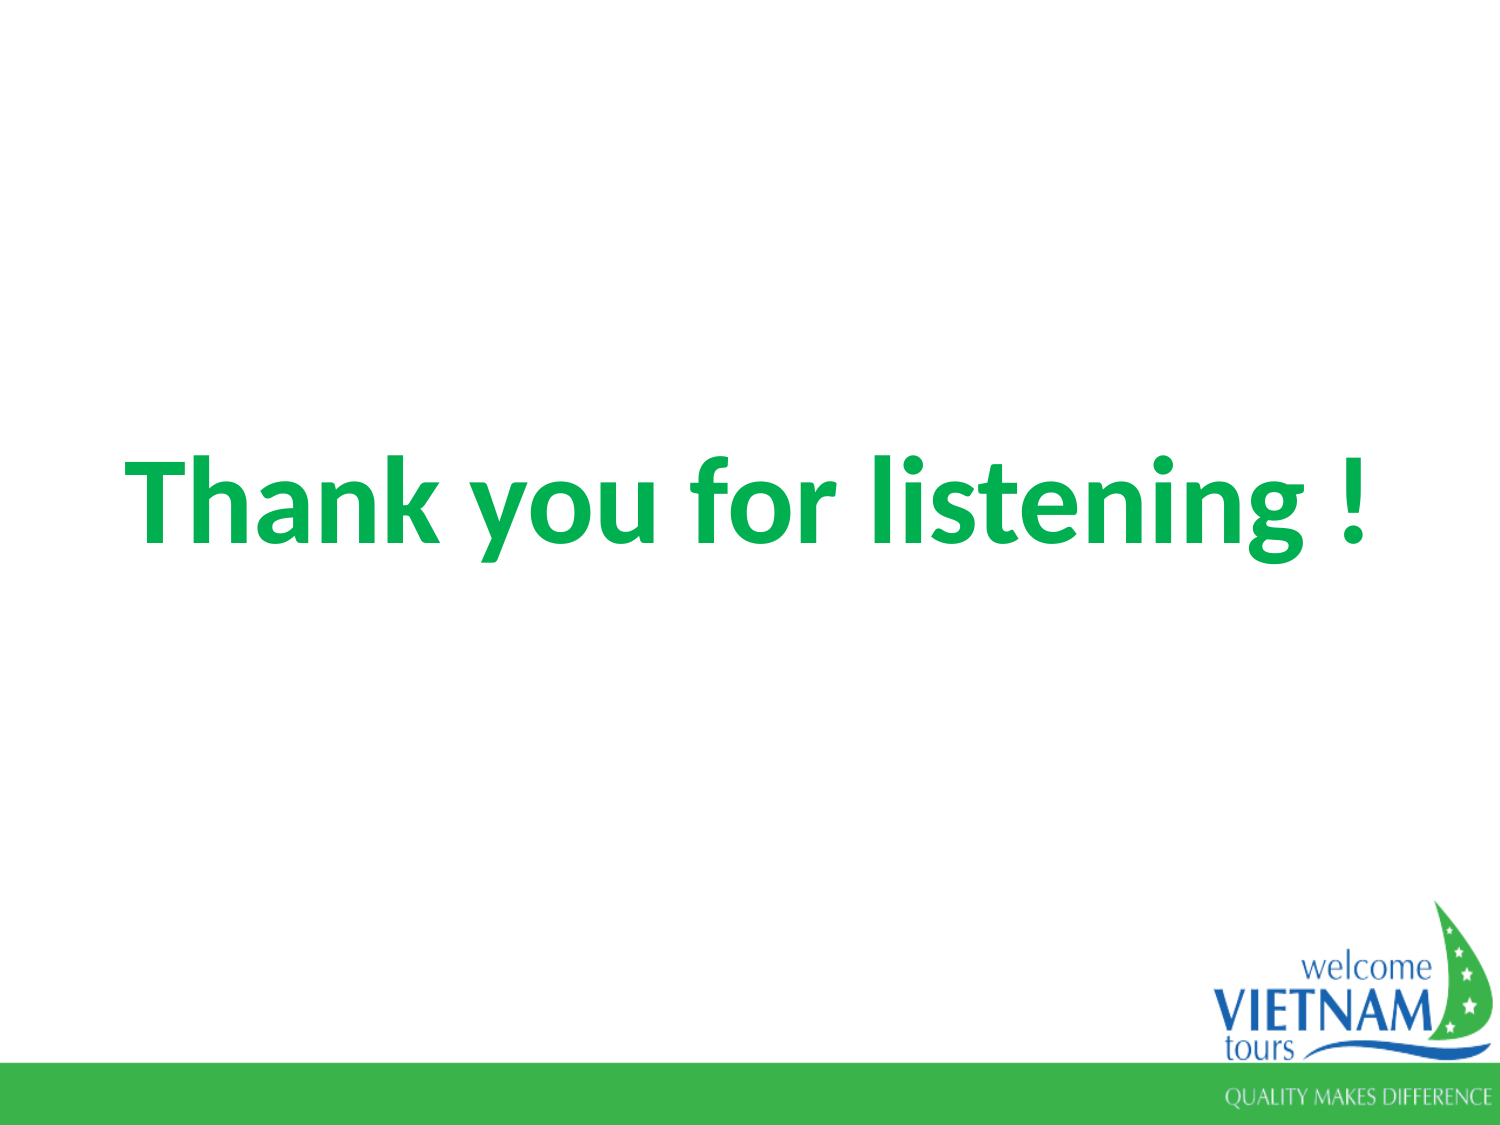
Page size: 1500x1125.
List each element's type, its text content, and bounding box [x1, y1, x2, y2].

list Thank you for listening ! [75, 212, 1425, 955]
picture [0, 0, 1500, 1125]
